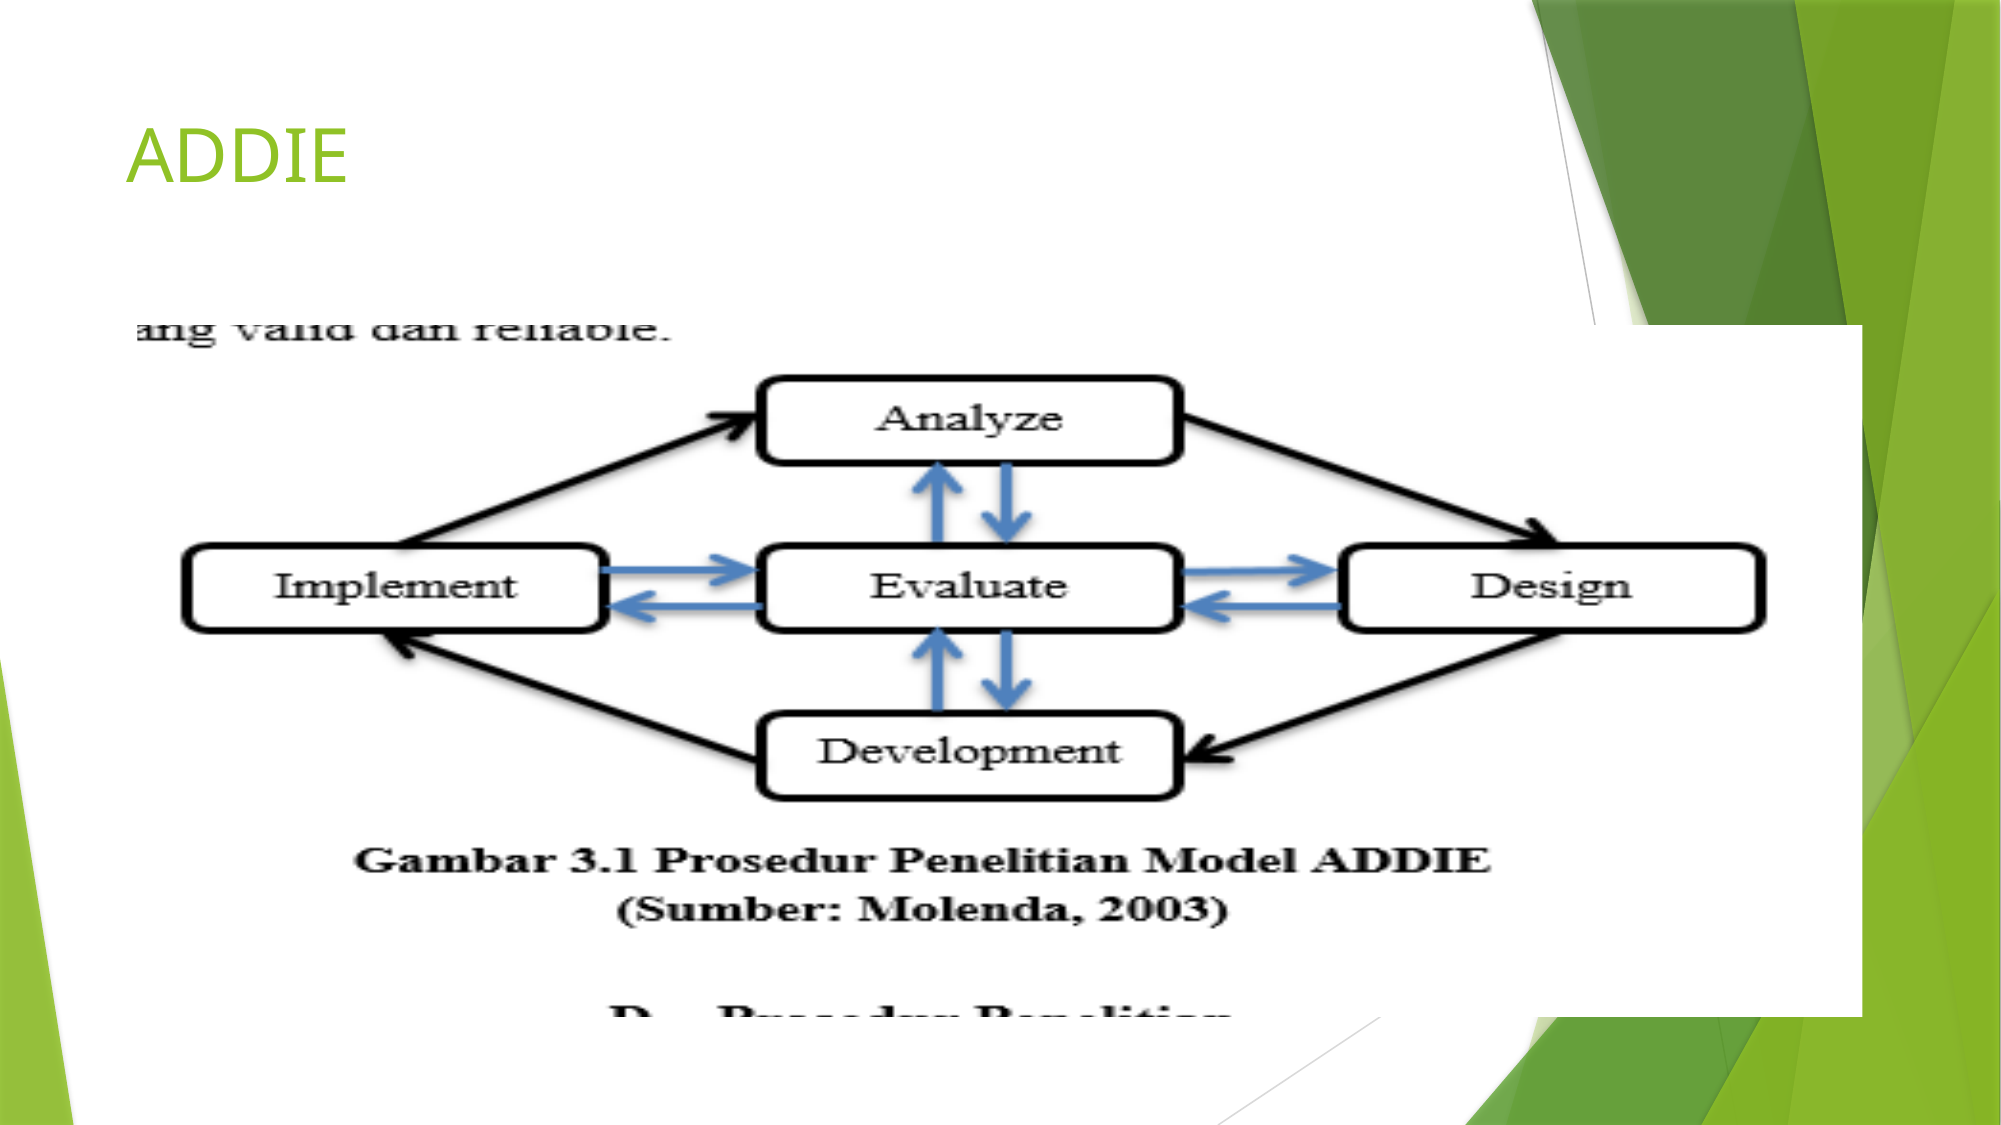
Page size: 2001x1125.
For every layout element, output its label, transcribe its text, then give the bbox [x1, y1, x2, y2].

picture [136, 325, 1863, 1017]
title ADDIE [111, 99, 1522, 317]
